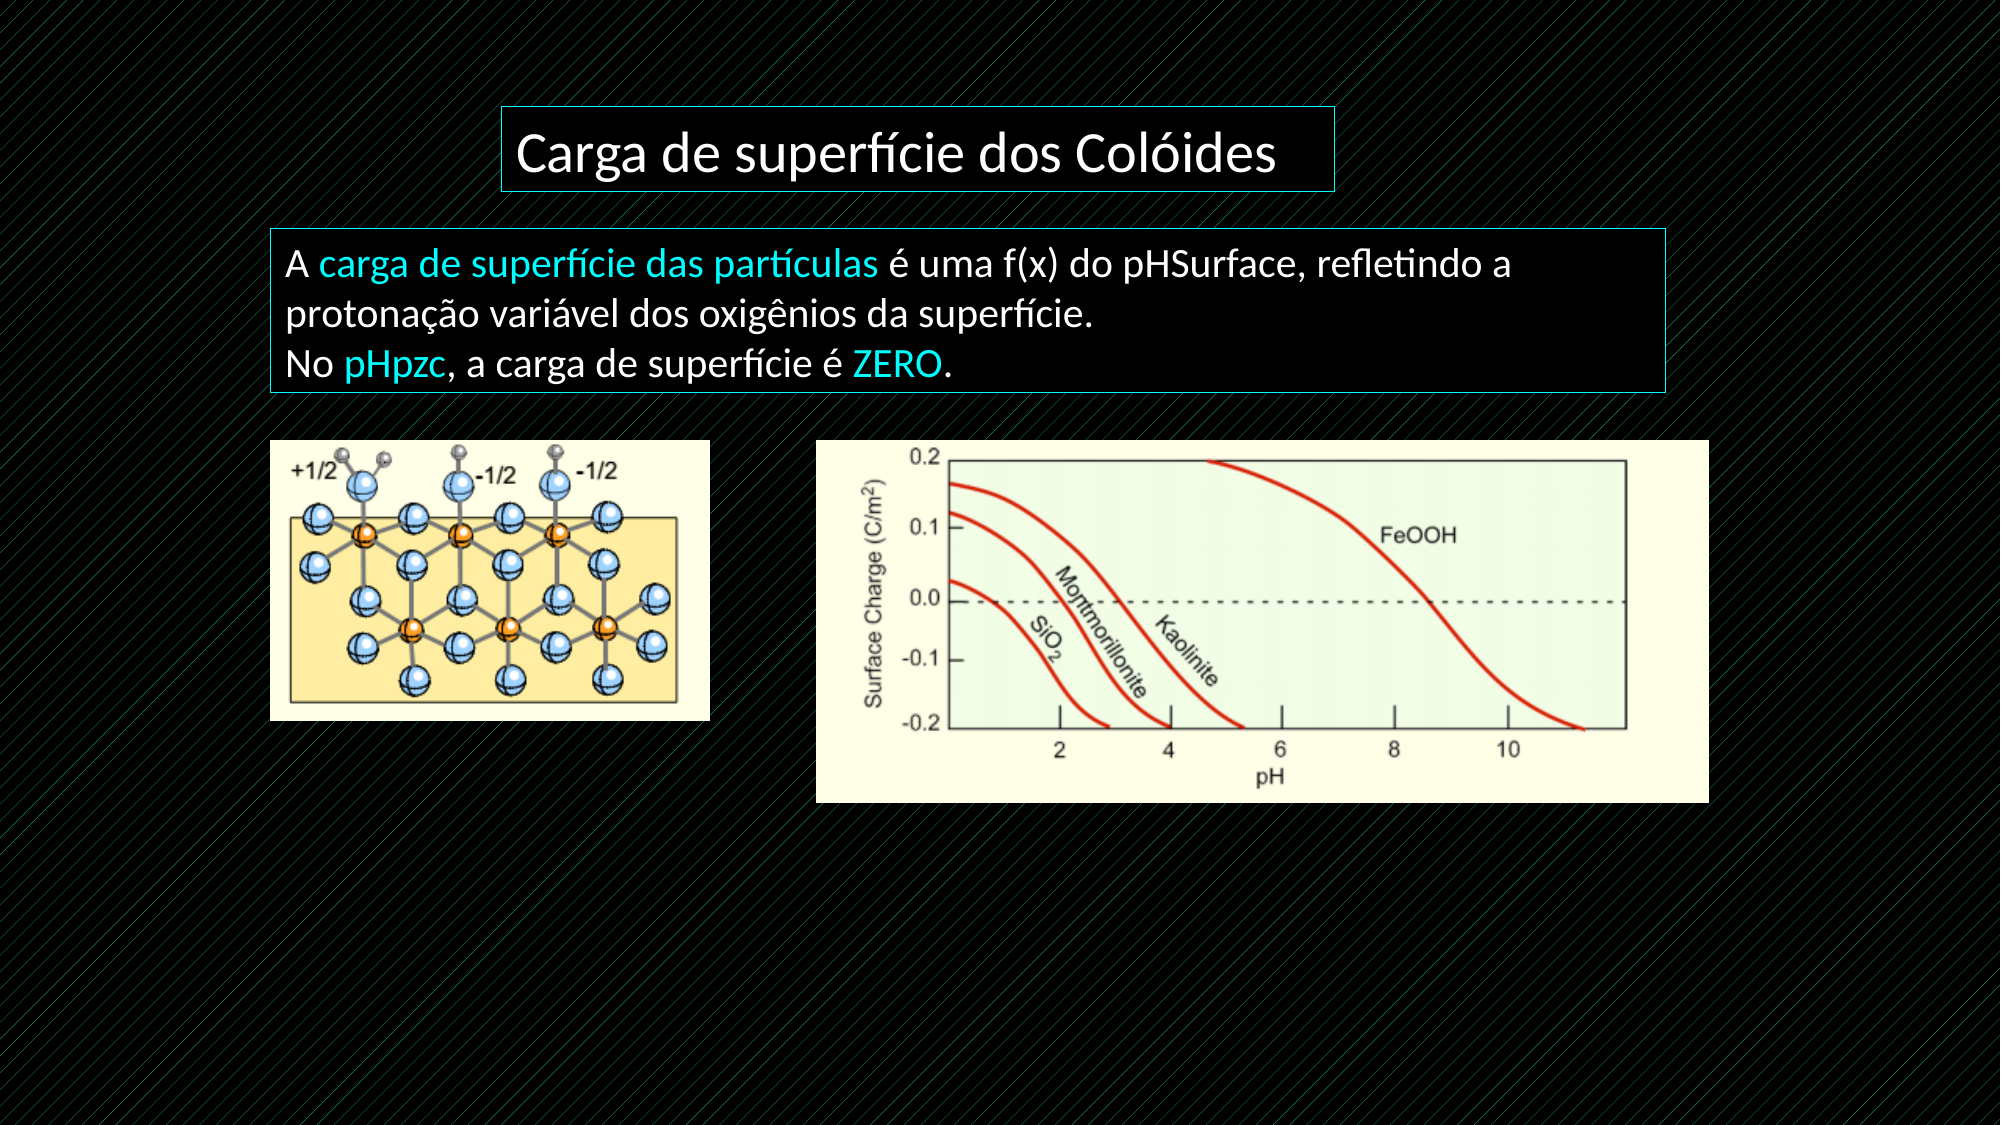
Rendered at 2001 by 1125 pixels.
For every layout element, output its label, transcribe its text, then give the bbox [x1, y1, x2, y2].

text_box Carga de superfície dos Colóides [501, 106, 1335, 192]
text_box A carga de superfície das partículas é uma f(x) do pHSurface, refletindo a protonação variável dos oxigênios da superfície. No pHpzc, a carga de superfície é ZERO. [270, 228, 1666, 393]
picture [816, 440, 1709, 803]
picture [270, 440, 710, 721]
